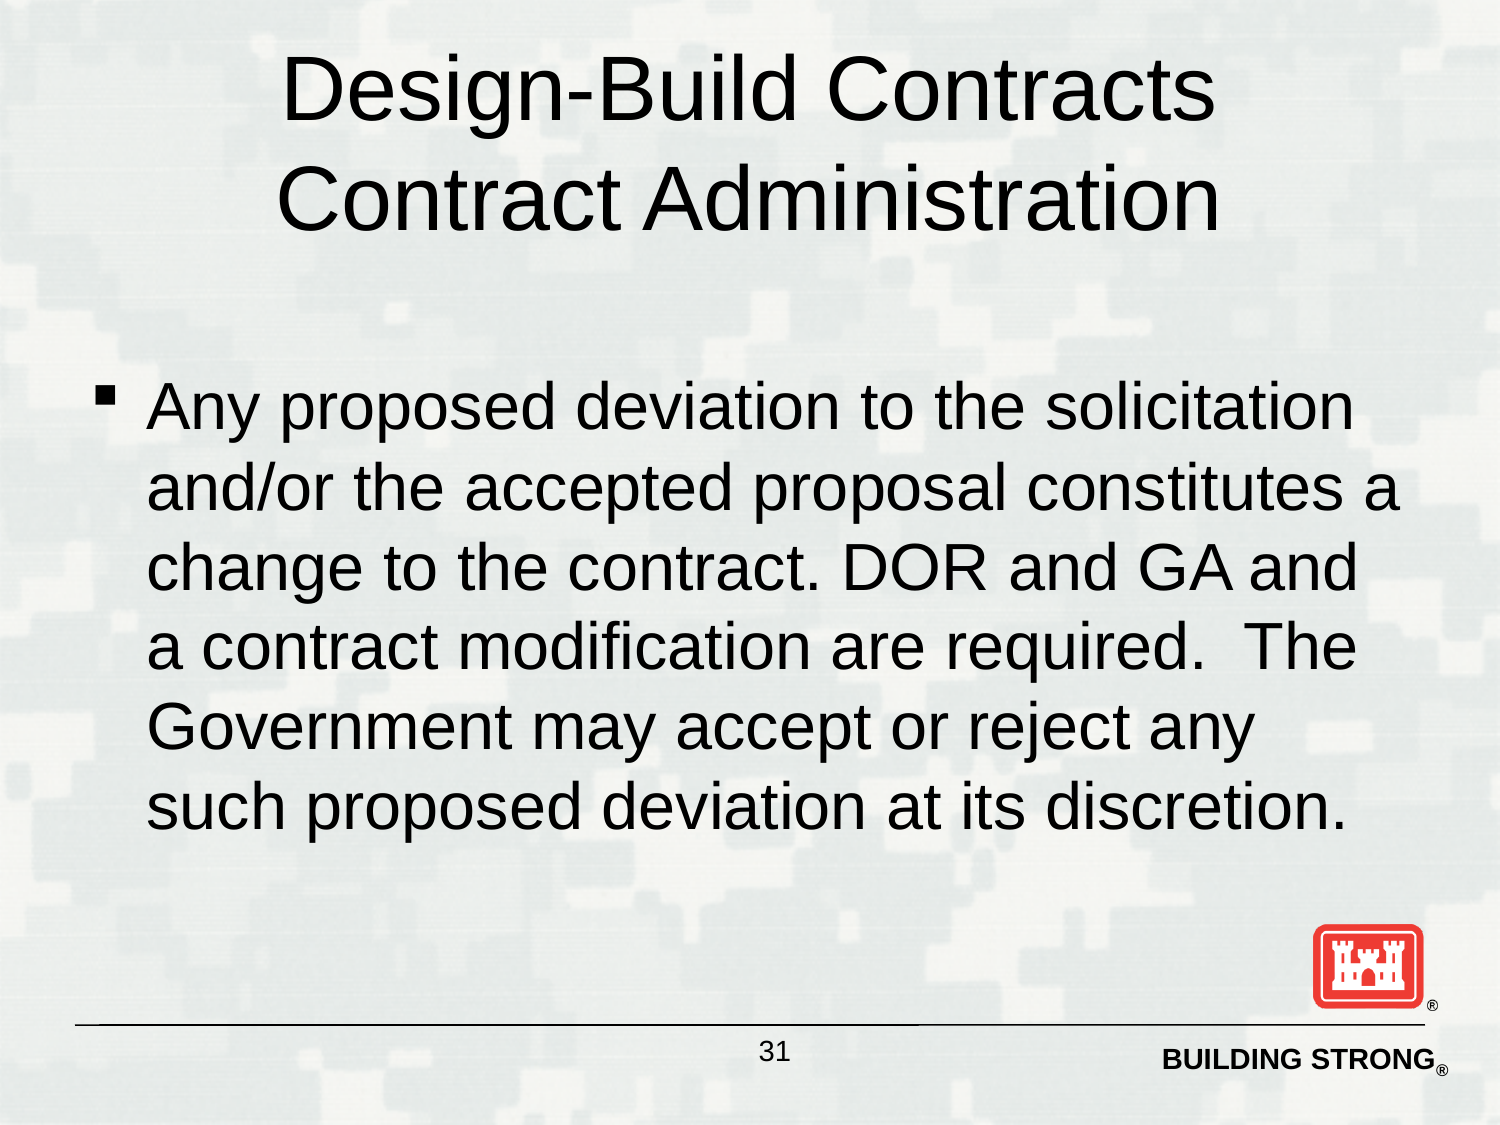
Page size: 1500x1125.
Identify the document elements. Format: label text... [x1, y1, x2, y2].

list Any proposed deviation to the solicitation and/or the accepted proposal constitutes a change to the contract. DOR and GA and a contract modification are required. The Government may accept or reject any such proposed deviation at its discretion. [74, 262, 1426, 901]
title Design-Build Contracts Contract Administration [74, 44, 1426, 233]
picture [0, 0, 1500, 1125]
slide_number 31 [599, 1024, 951, 1103]
text_box [92, 285, 1443, 924]
